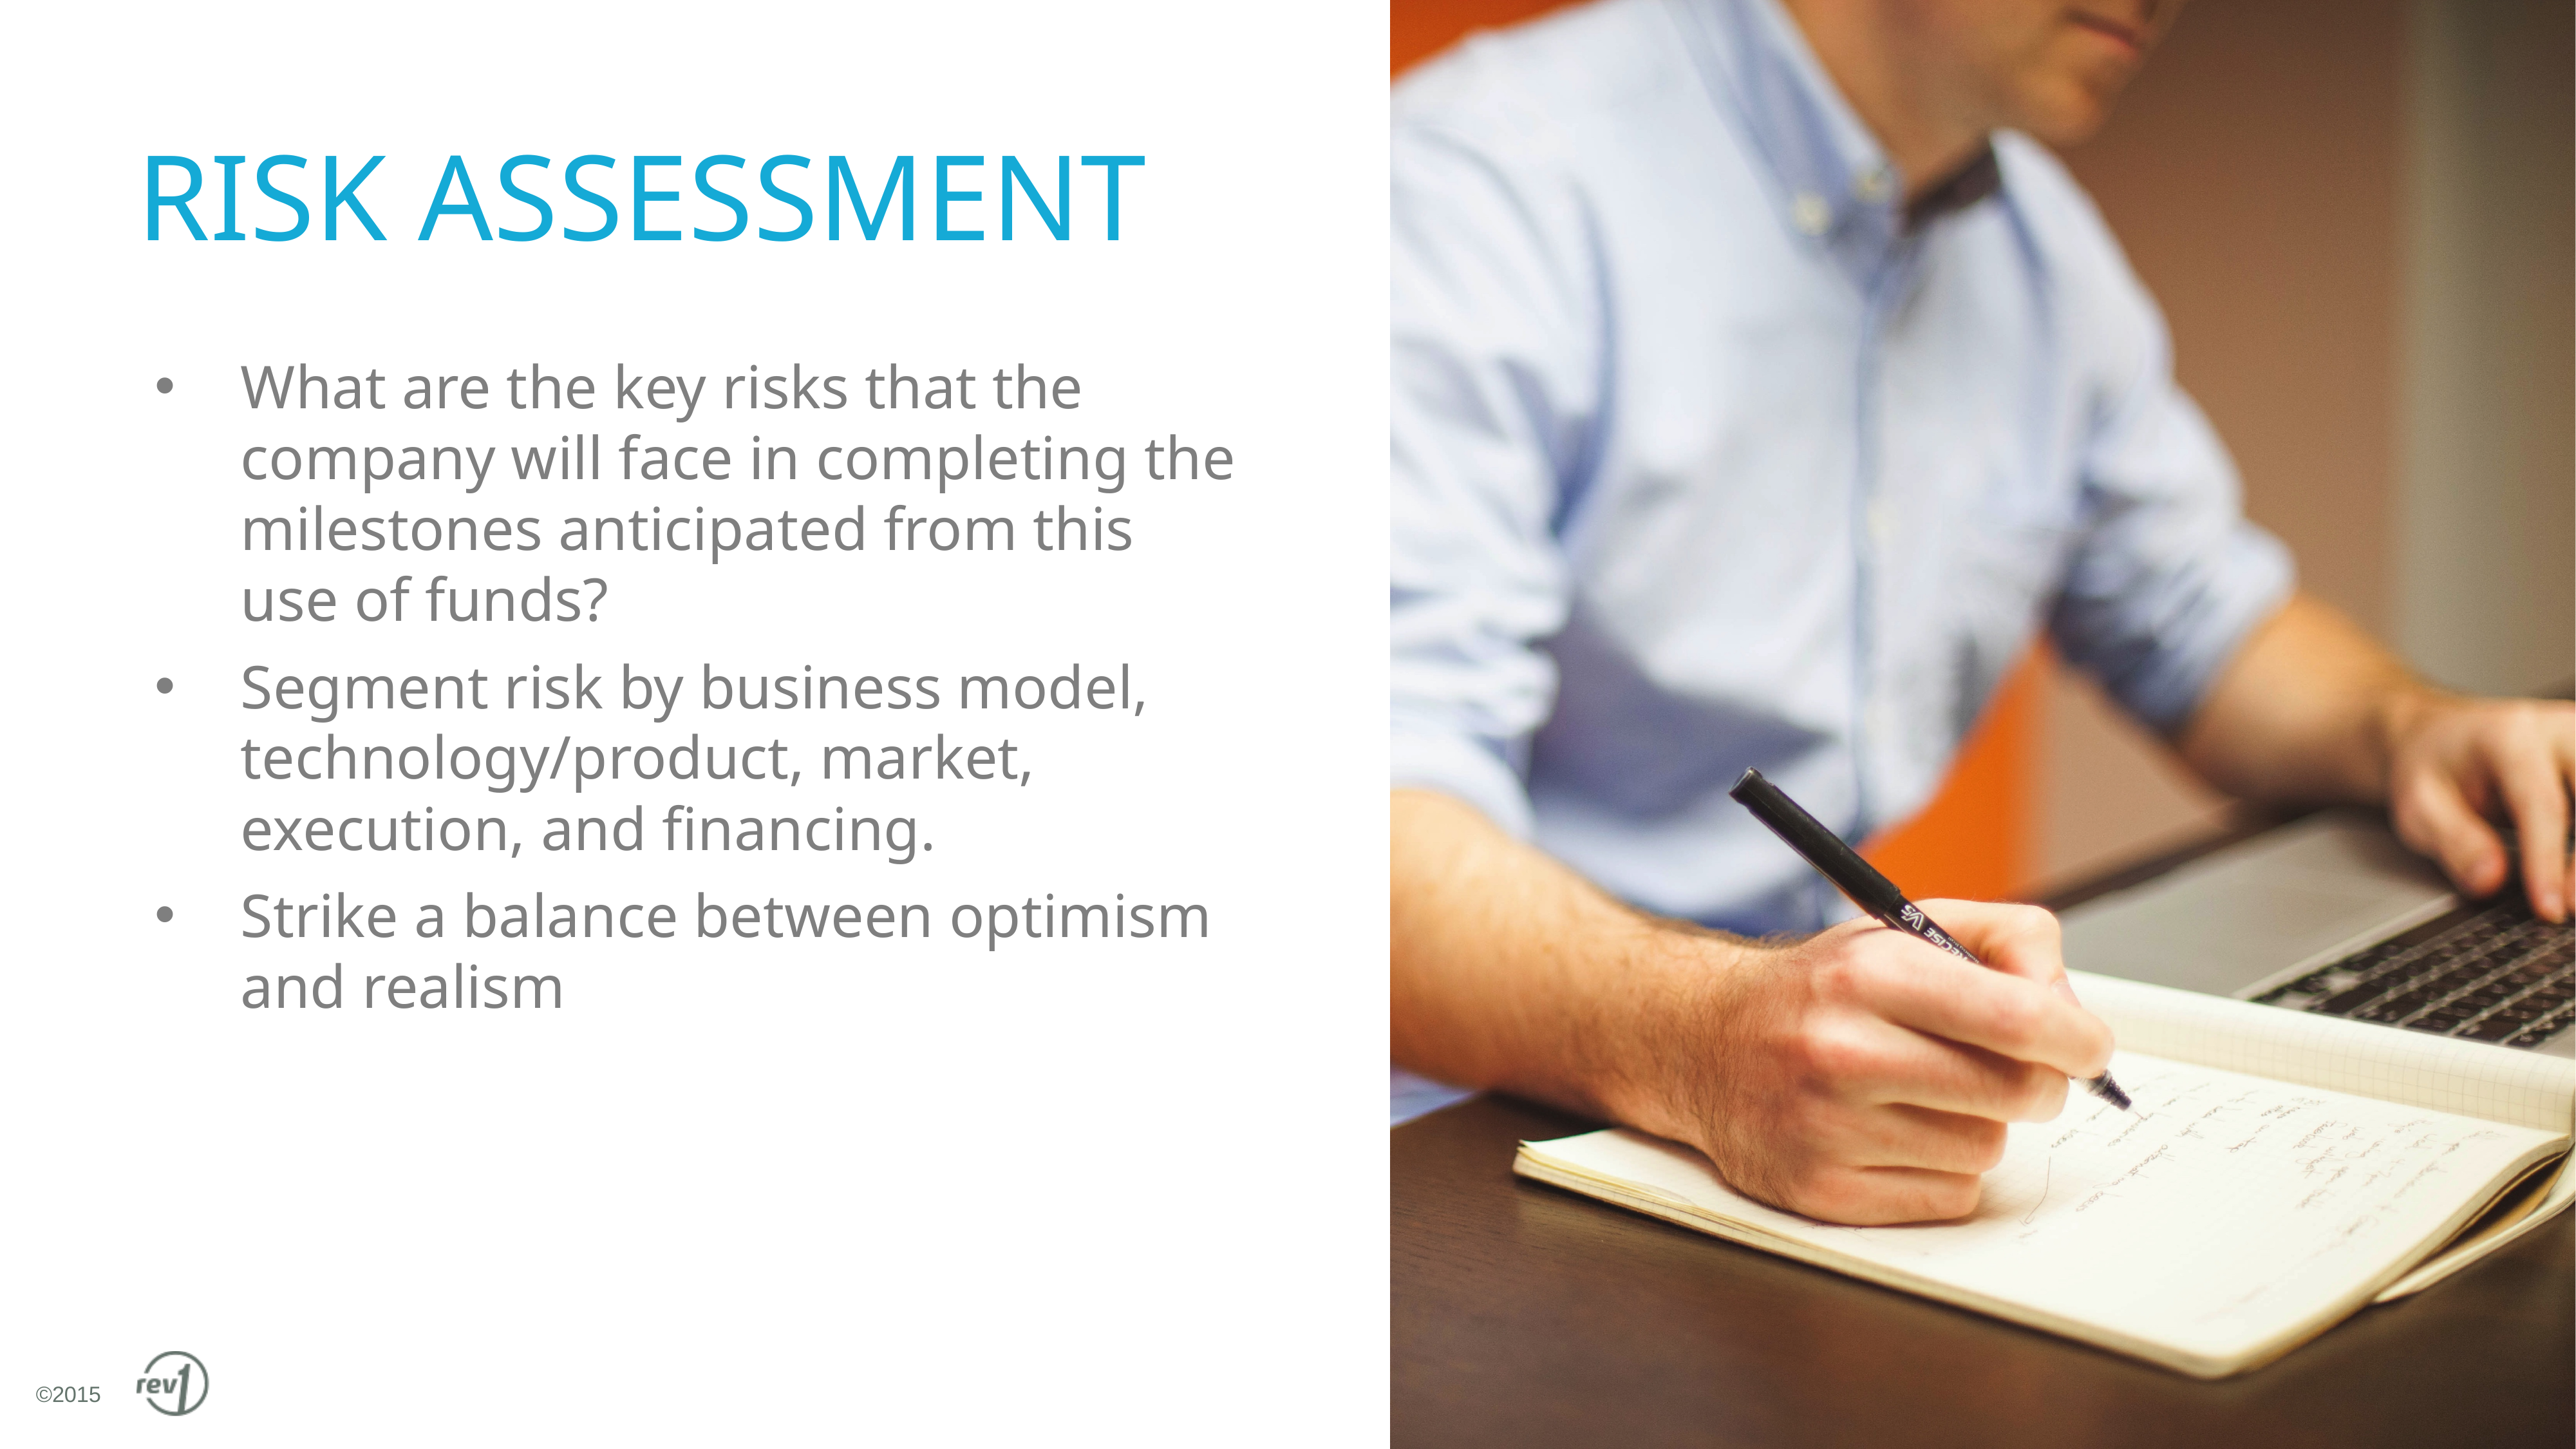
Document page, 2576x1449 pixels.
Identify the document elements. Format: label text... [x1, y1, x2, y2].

title RISK ASSESSMENT [113, 72, 1352, 314]
picture [1390, 0, 2576, 1449]
picture [136, 1351, 209, 1417]
list What are the key risks that the company will face in completing the milestones anticipated from this use of funds? Segment risk by business model, technology/product, market, execution, and financing. Strike a balance between optimism and realism [131, 337, 1268, 1350]
